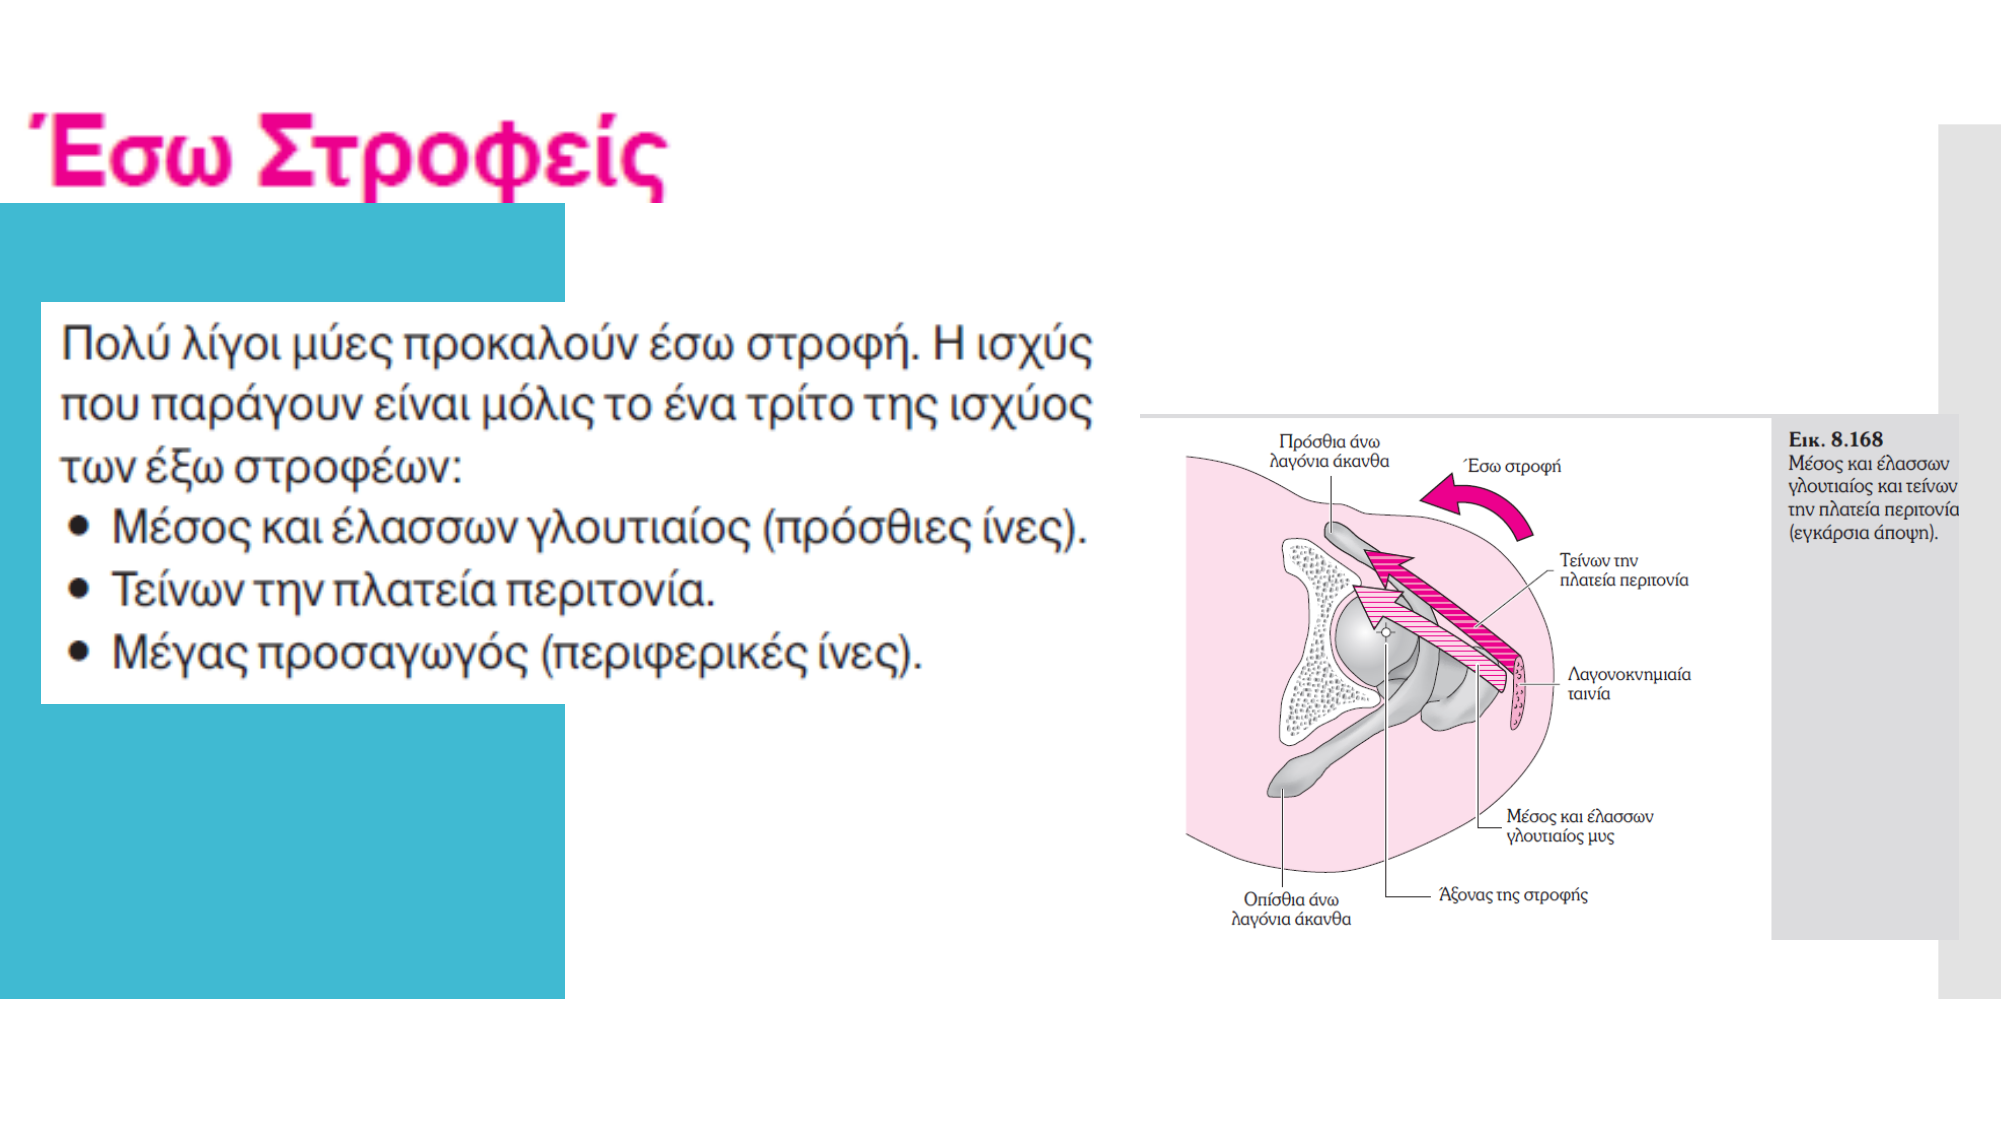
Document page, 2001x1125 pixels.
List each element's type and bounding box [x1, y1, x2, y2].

picture [0, 83, 702, 203]
picture [1140, 414, 1959, 940]
list [41, 302, 1183, 704]
